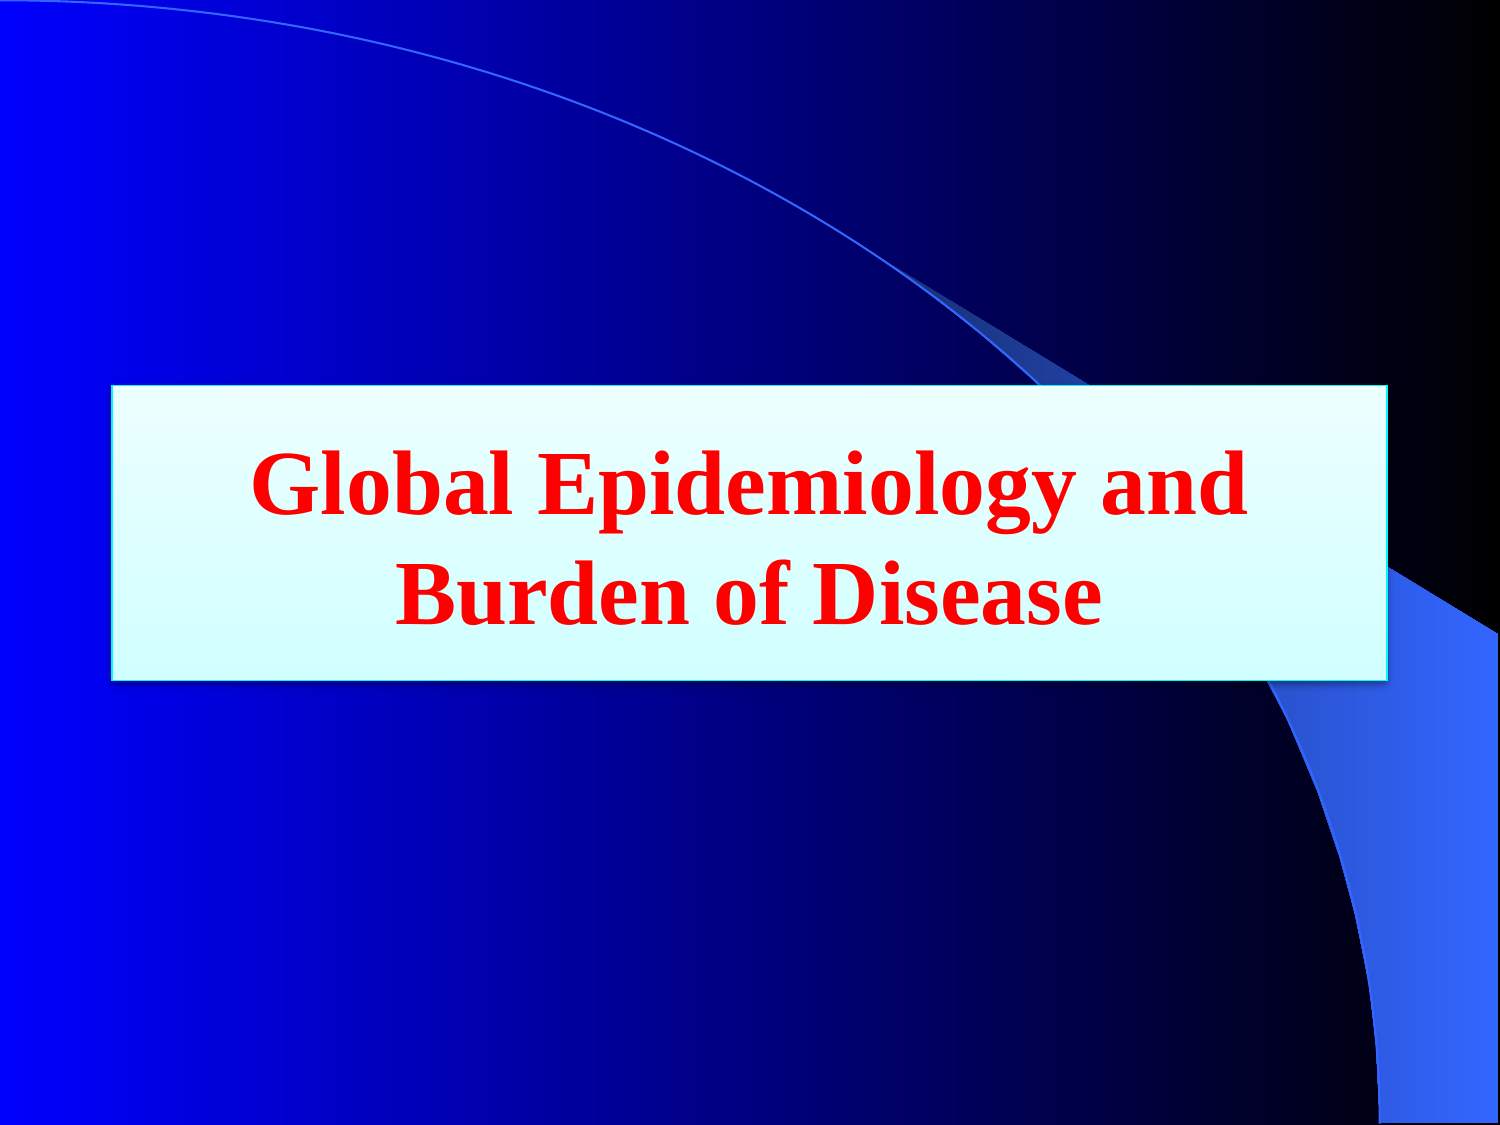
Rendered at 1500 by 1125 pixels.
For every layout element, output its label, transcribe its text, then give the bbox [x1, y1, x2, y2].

title Global Epidemiology and Burden of Disease [111, 385, 1388, 681]
